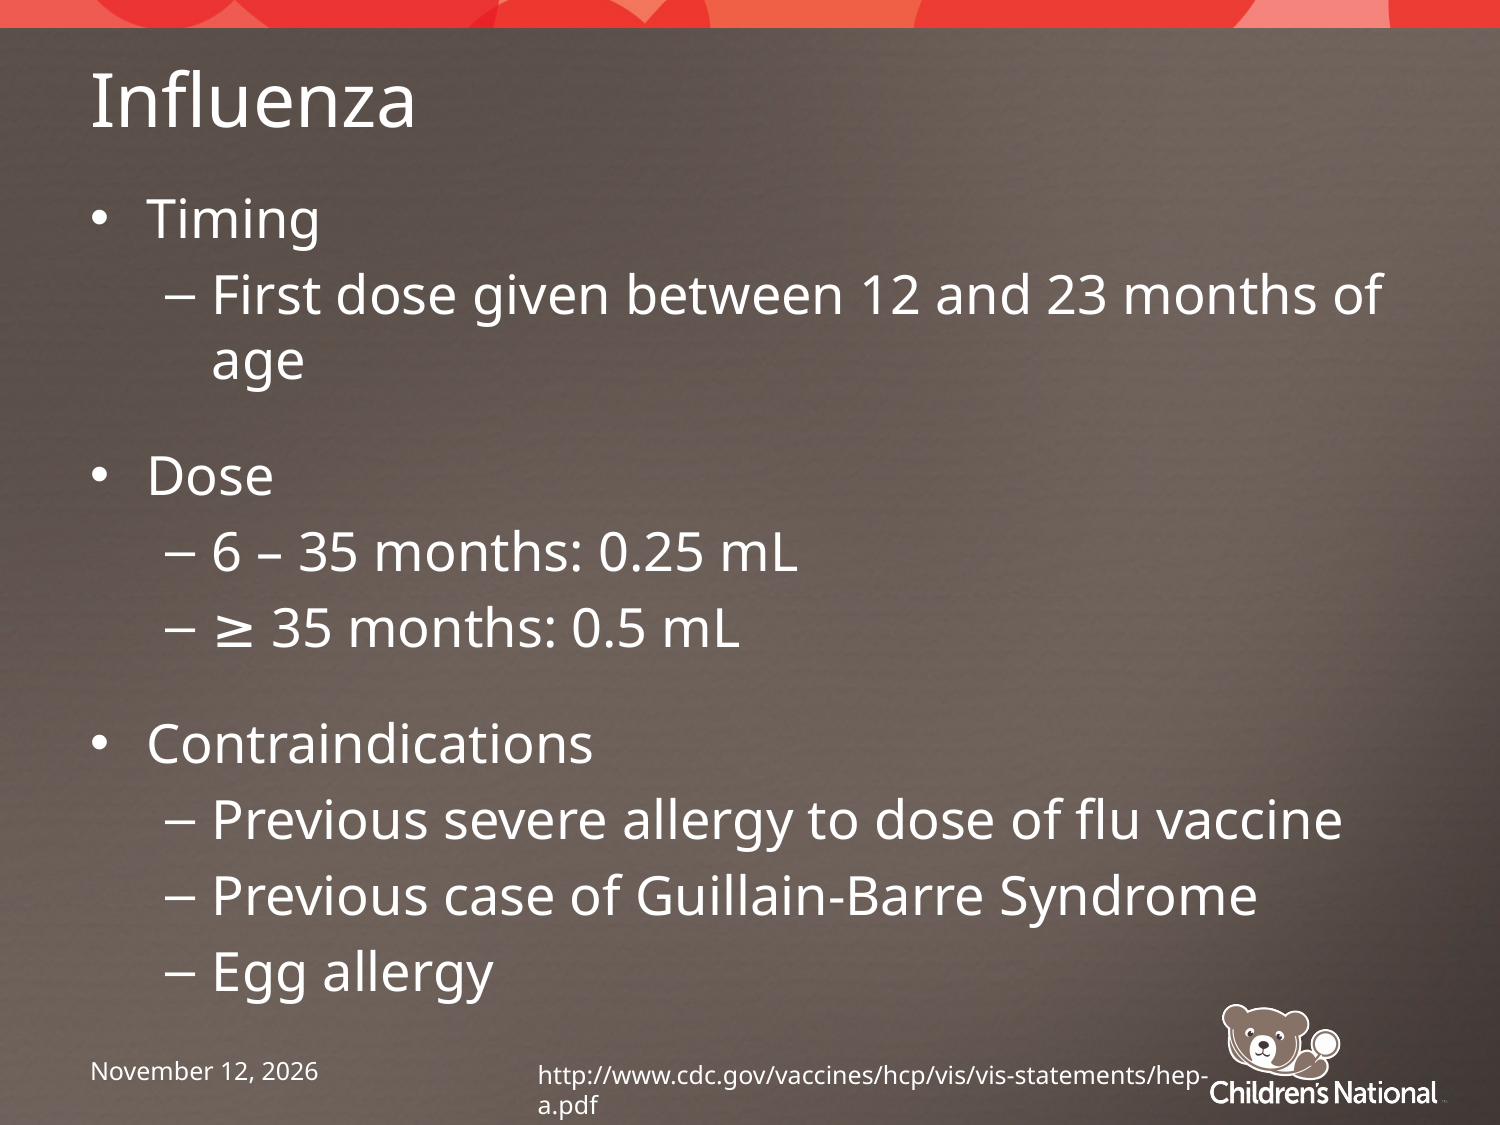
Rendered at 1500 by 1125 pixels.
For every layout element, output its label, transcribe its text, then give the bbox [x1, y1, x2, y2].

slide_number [75, 1042, 425, 1103]
list Timing First dose given between 12 and 23 months of age Dose 6 – 35 months: 0.25 mL ≥ 35 months: 0.5 mL Contraindications Previous severe allergy to dose of flu vaccine Previous case of Guillain-Barre Syndrome Egg allergy [75, 176, 1425, 964]
text_box http://www.cdc.gov/vaccines/hcp/vis/vis-statements/hep-a.pdf [522, 1051, 1273, 1125]
picture [0, 0, 1500, 1125]
title Influenza [75, 45, 1425, 176]
